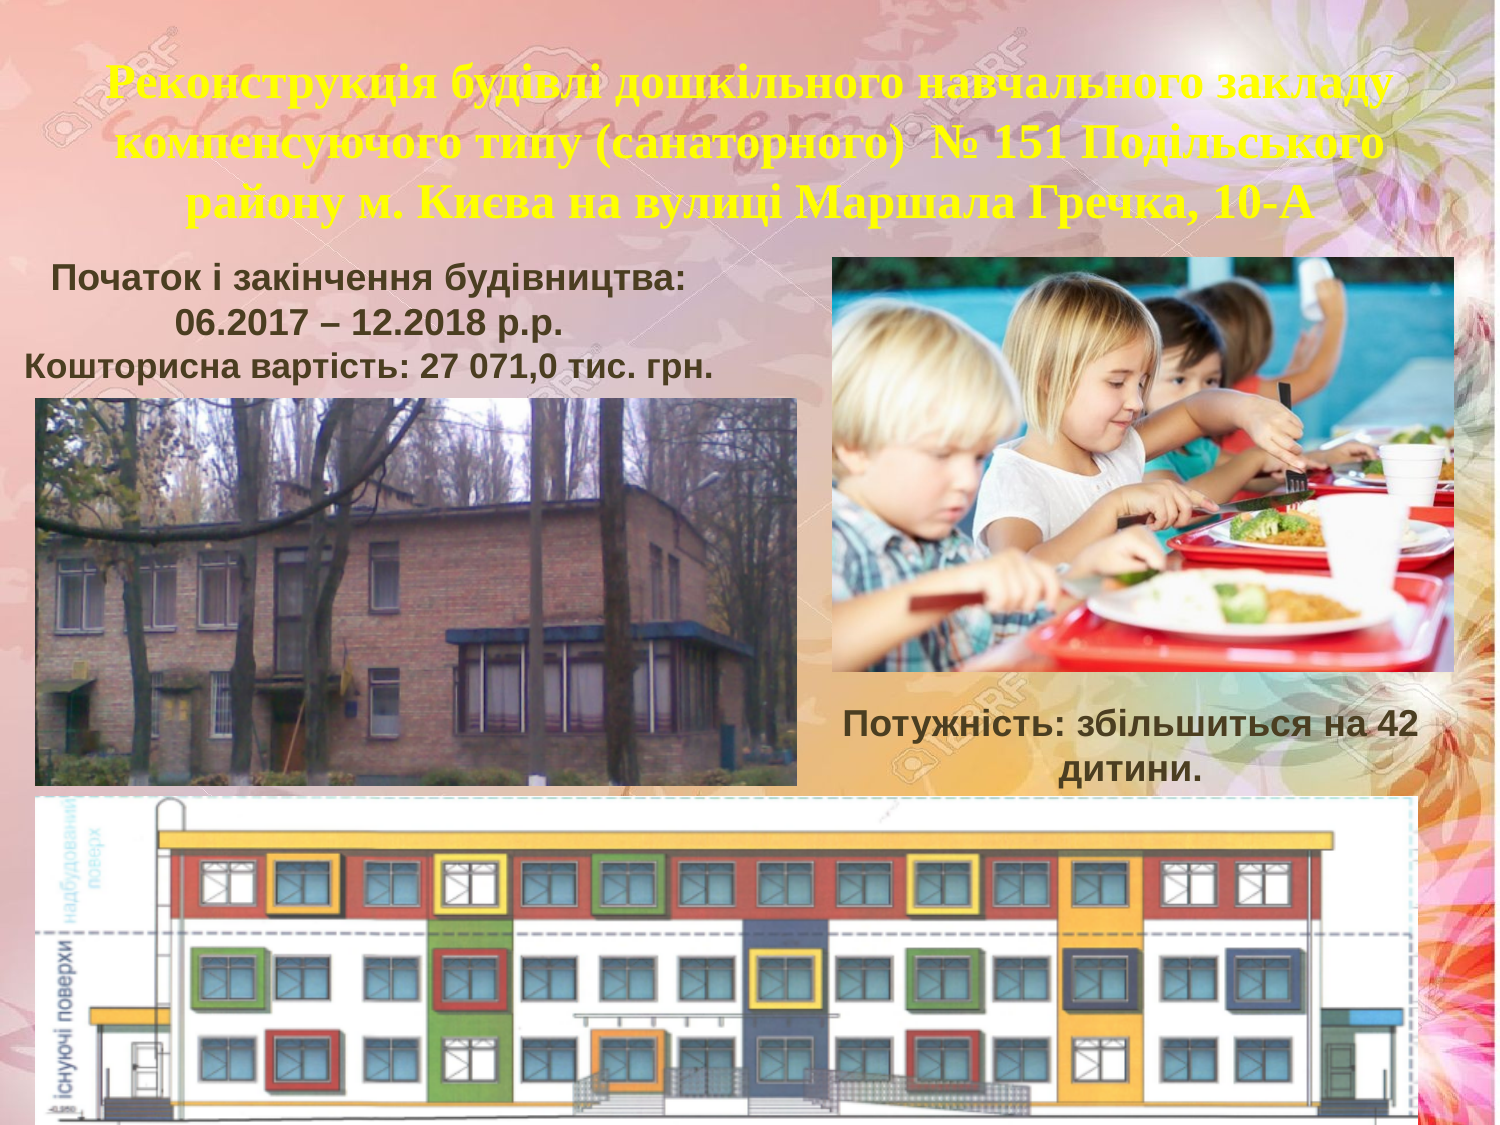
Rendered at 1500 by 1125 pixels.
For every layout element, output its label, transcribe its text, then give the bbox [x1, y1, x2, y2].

text_box Потужність: збільшиться на 42 дитини. [820, 691, 1442, 842]
title Реконструкція будівлі дошкільного навчального закладу компенсуючого типу (санаторного) № 151 Подільського району м. Києва на вулиці Маршала Гречка, 10-А [75, 45, 1425, 233]
picture [0, 0, 1500, 1125]
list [34, 398, 798, 786]
text_box Початок і закінчення будівництва: 06.2017 – 12.2018 р.р. Кошторисна вартість: 27 071,0 тис. грн. [0, 246, 739, 394]
